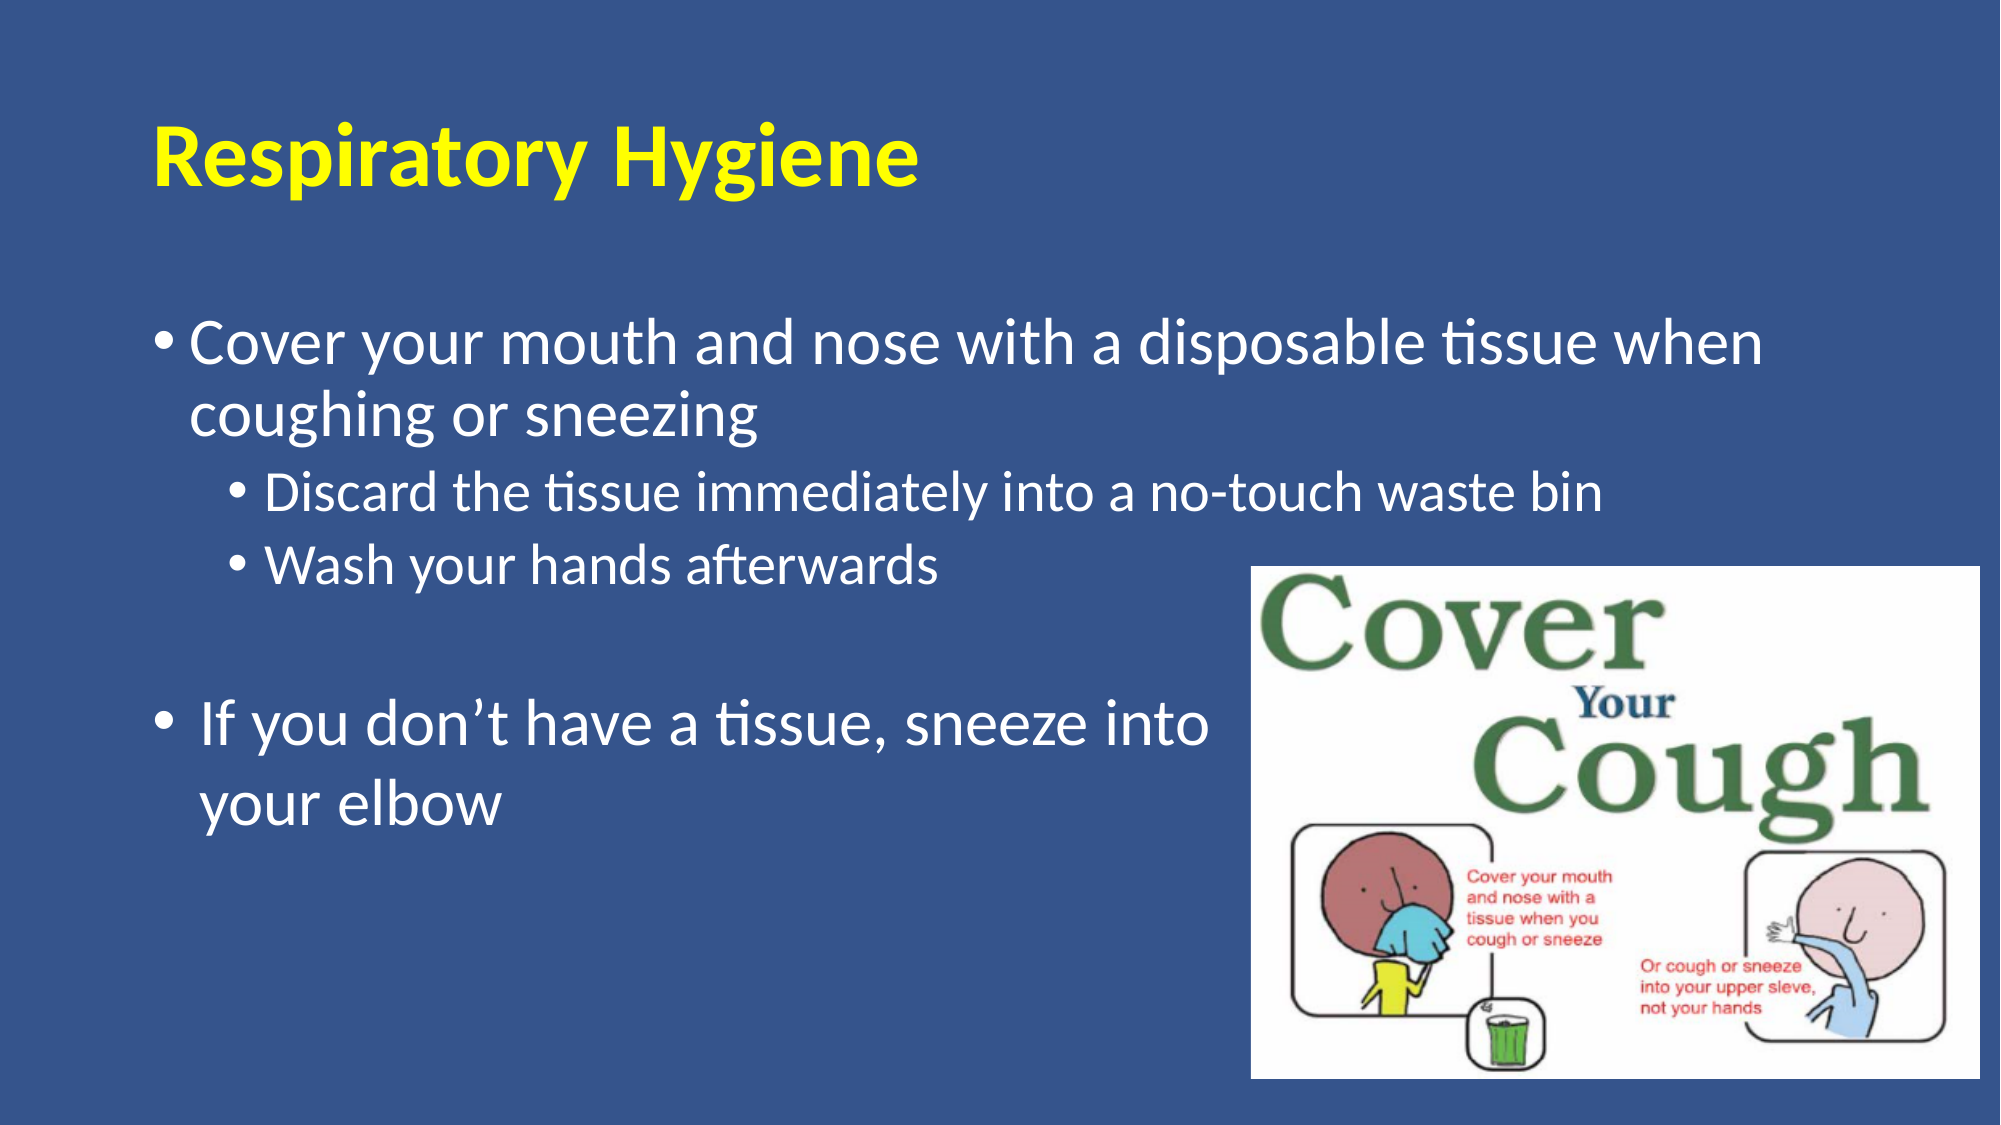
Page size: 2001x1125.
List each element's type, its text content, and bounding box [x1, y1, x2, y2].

text_box If you don’t have a tissue, sneeze into your elbow [137, 671, 1250, 847]
list Cover your mouth and nose with a disposable tissue when coughing or sneezing Discard the tissue immediately into a no-touch waste bin Wash your hands afterwards [137, 299, 1865, 614]
picture [1250, 566, 1980, 1079]
title Respiratory Hygiene [137, 47, 1863, 266]
